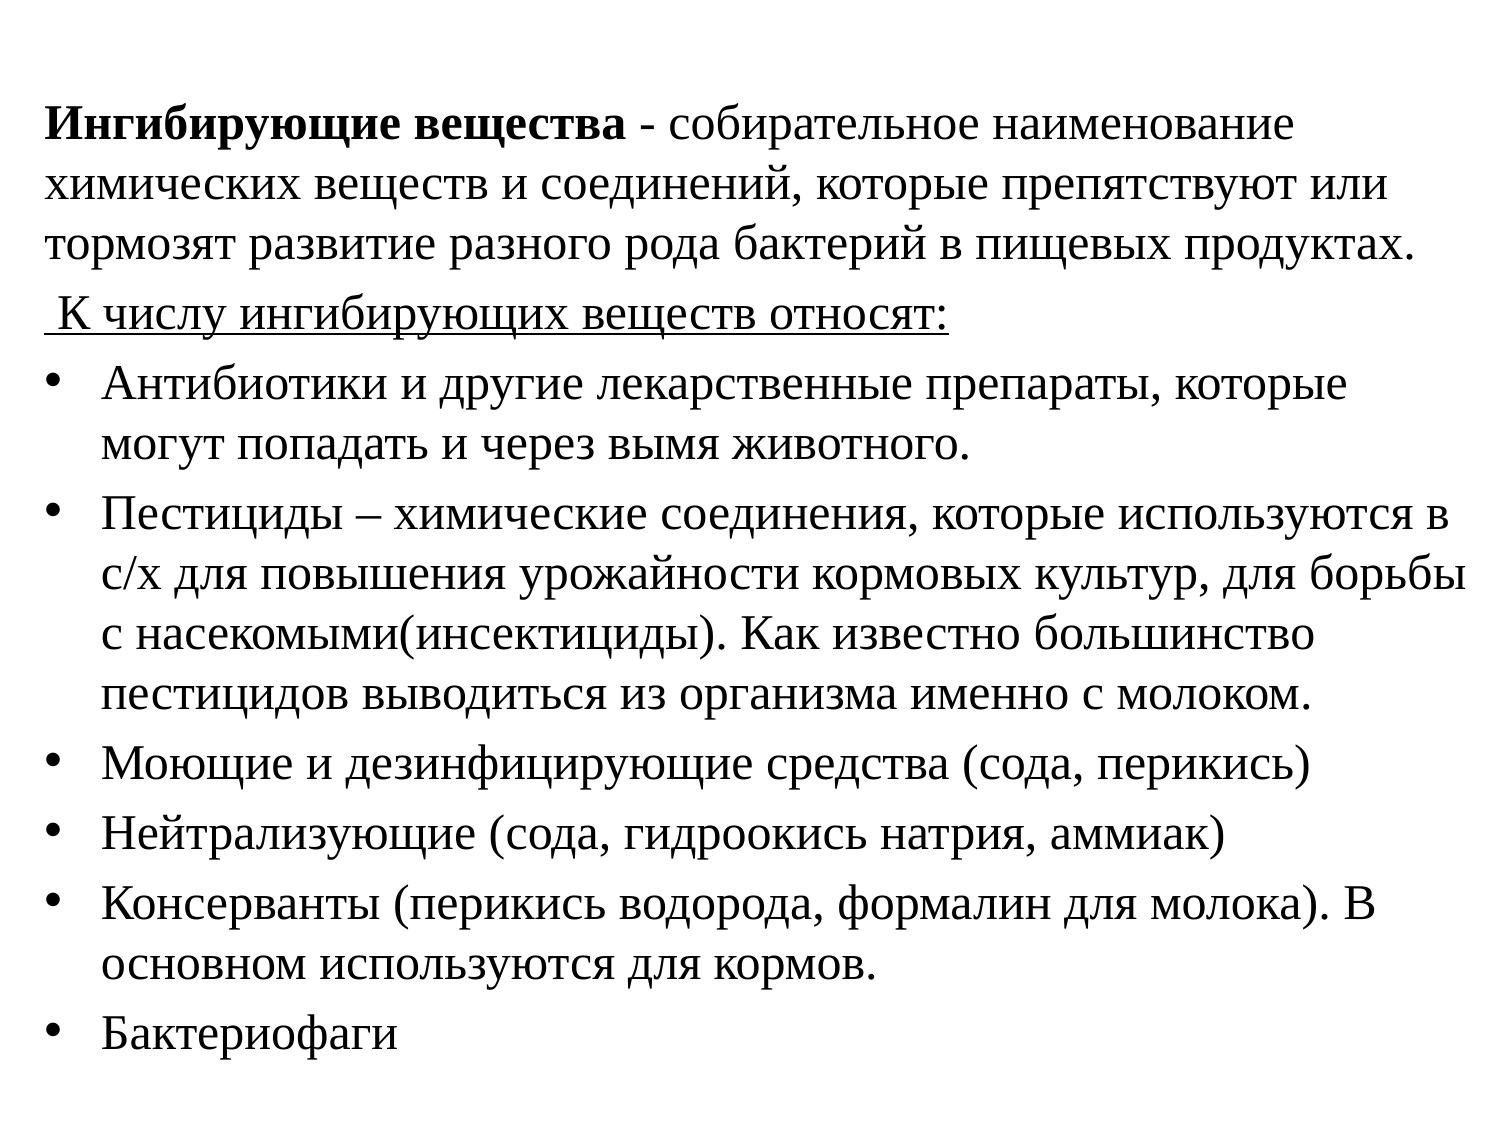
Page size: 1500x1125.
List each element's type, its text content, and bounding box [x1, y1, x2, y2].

list Ингибирующие вещества - собирательное наименование химических веществ и соединений, которые препятствуют или тормозят развитие разного рода бактерий в пищевых продуктах. К числу ингибирующих веществ относят: Антибиотики и другие лекарственные препараты, которые могут попадать и через вымя животного. Пестициды – химические соединения, которые используются в с/х для повышения урожайности кормовых культур, для борьбы с насекомыми(инсектициды). Как известно большинство пестицидов выводиться из организма именно с молоком. Моющие и дезинфицирующие средства (сода, перикись) Нейтрализующие (сода, гидроокись натрия, аммиак) Консерванты (перикись водорода, формалин для молока). В основном используются для кормов. Бактериофаги [29, 81, 1483, 1006]
